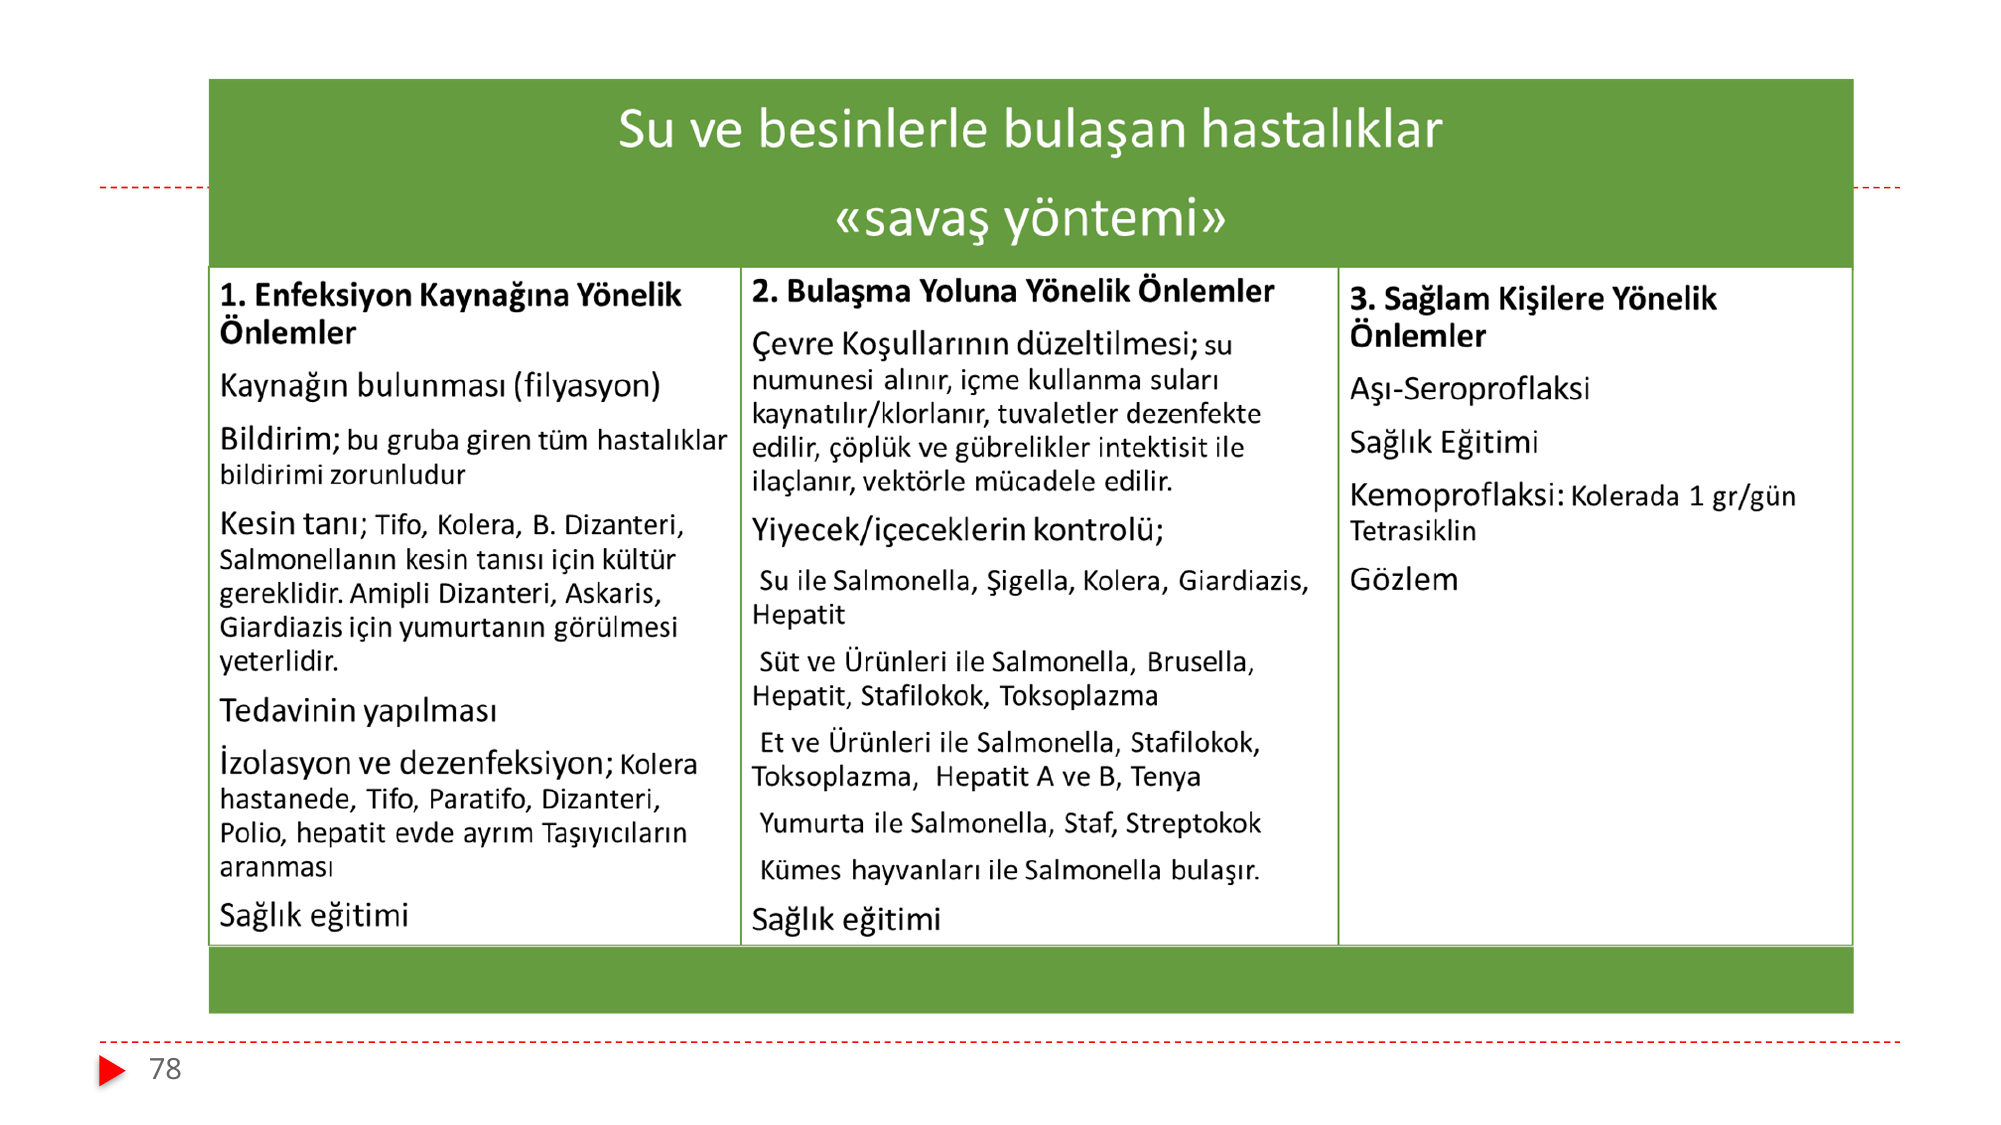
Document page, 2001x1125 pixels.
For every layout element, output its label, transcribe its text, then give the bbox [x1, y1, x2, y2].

slide_number 78 [133, 1042, 568, 1103]
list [196, 73, 1854, 1014]
